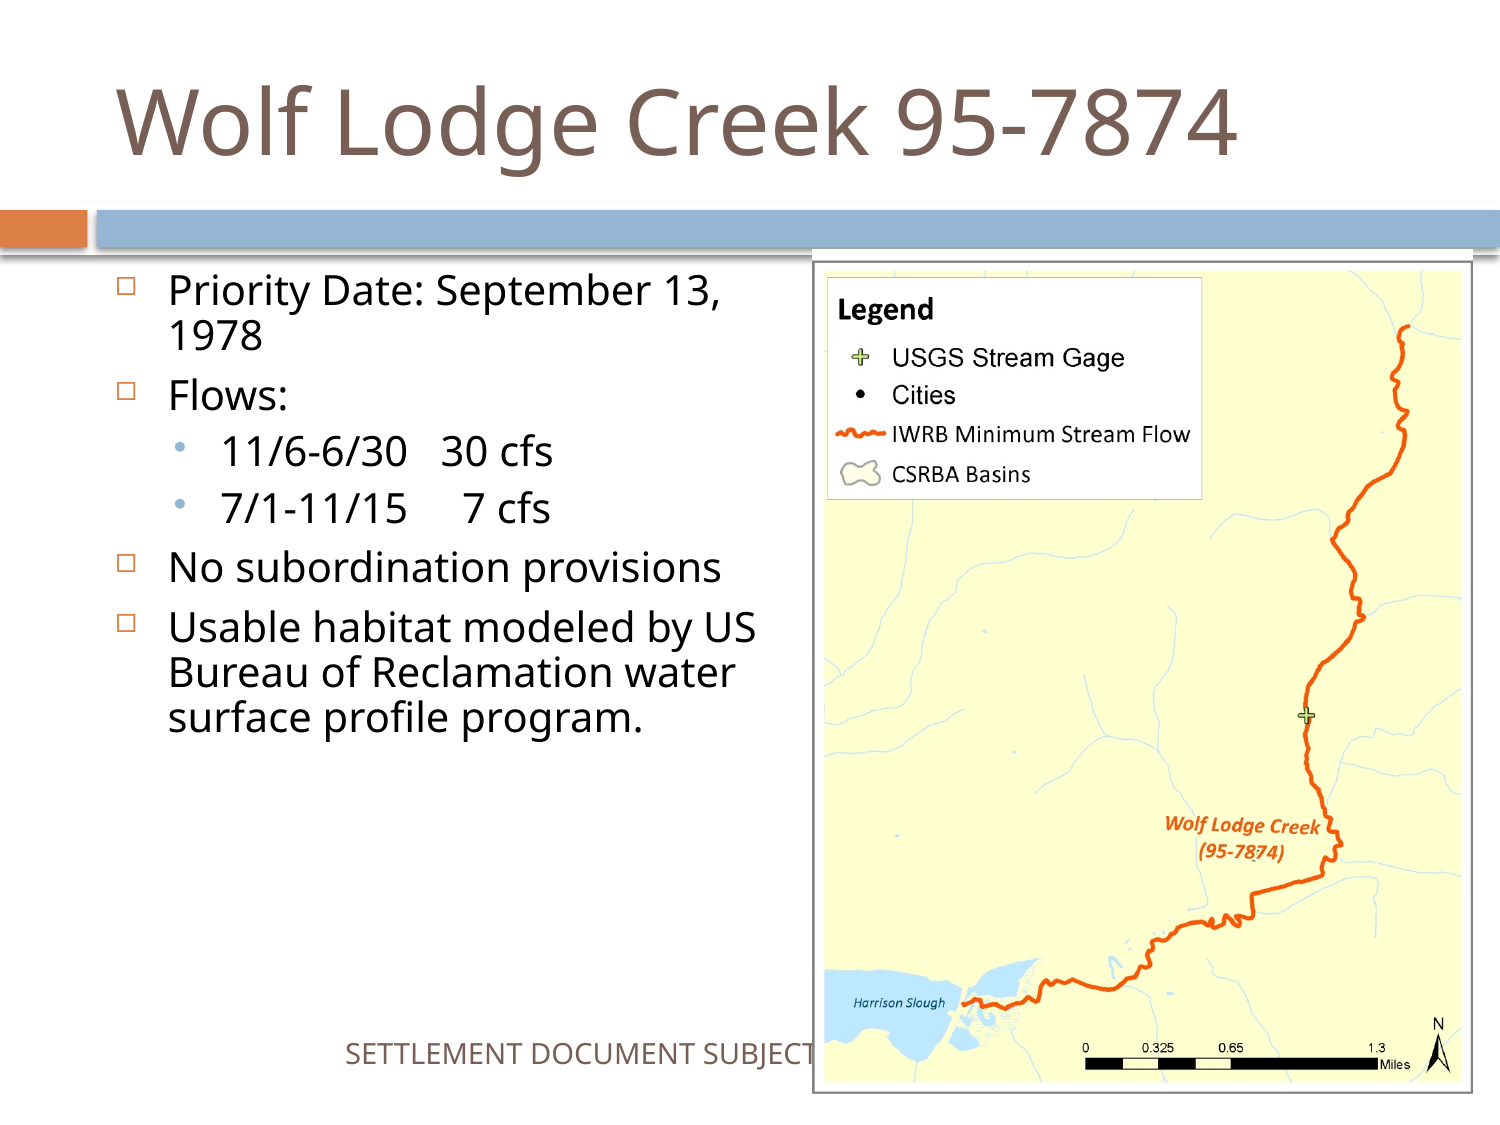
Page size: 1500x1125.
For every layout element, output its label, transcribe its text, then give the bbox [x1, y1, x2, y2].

title Wolf Lodge Creek 95-7874 [100, 37, 1438, 200]
list Priority Date: September 13, 1978 Flows: 11/6-6/30 30 cfs 7/1-11/15 7 cfs No subordination provisions Usable habitat modeled by US Bureau of Reclamation water surface profile program. [100, 262, 806, 1000]
picture [812, 249, 1473, 1104]
footer SETTLEMENT DOCUMENT SUBJECT TO IRE 408 [99, 1024, 806, 1085]
